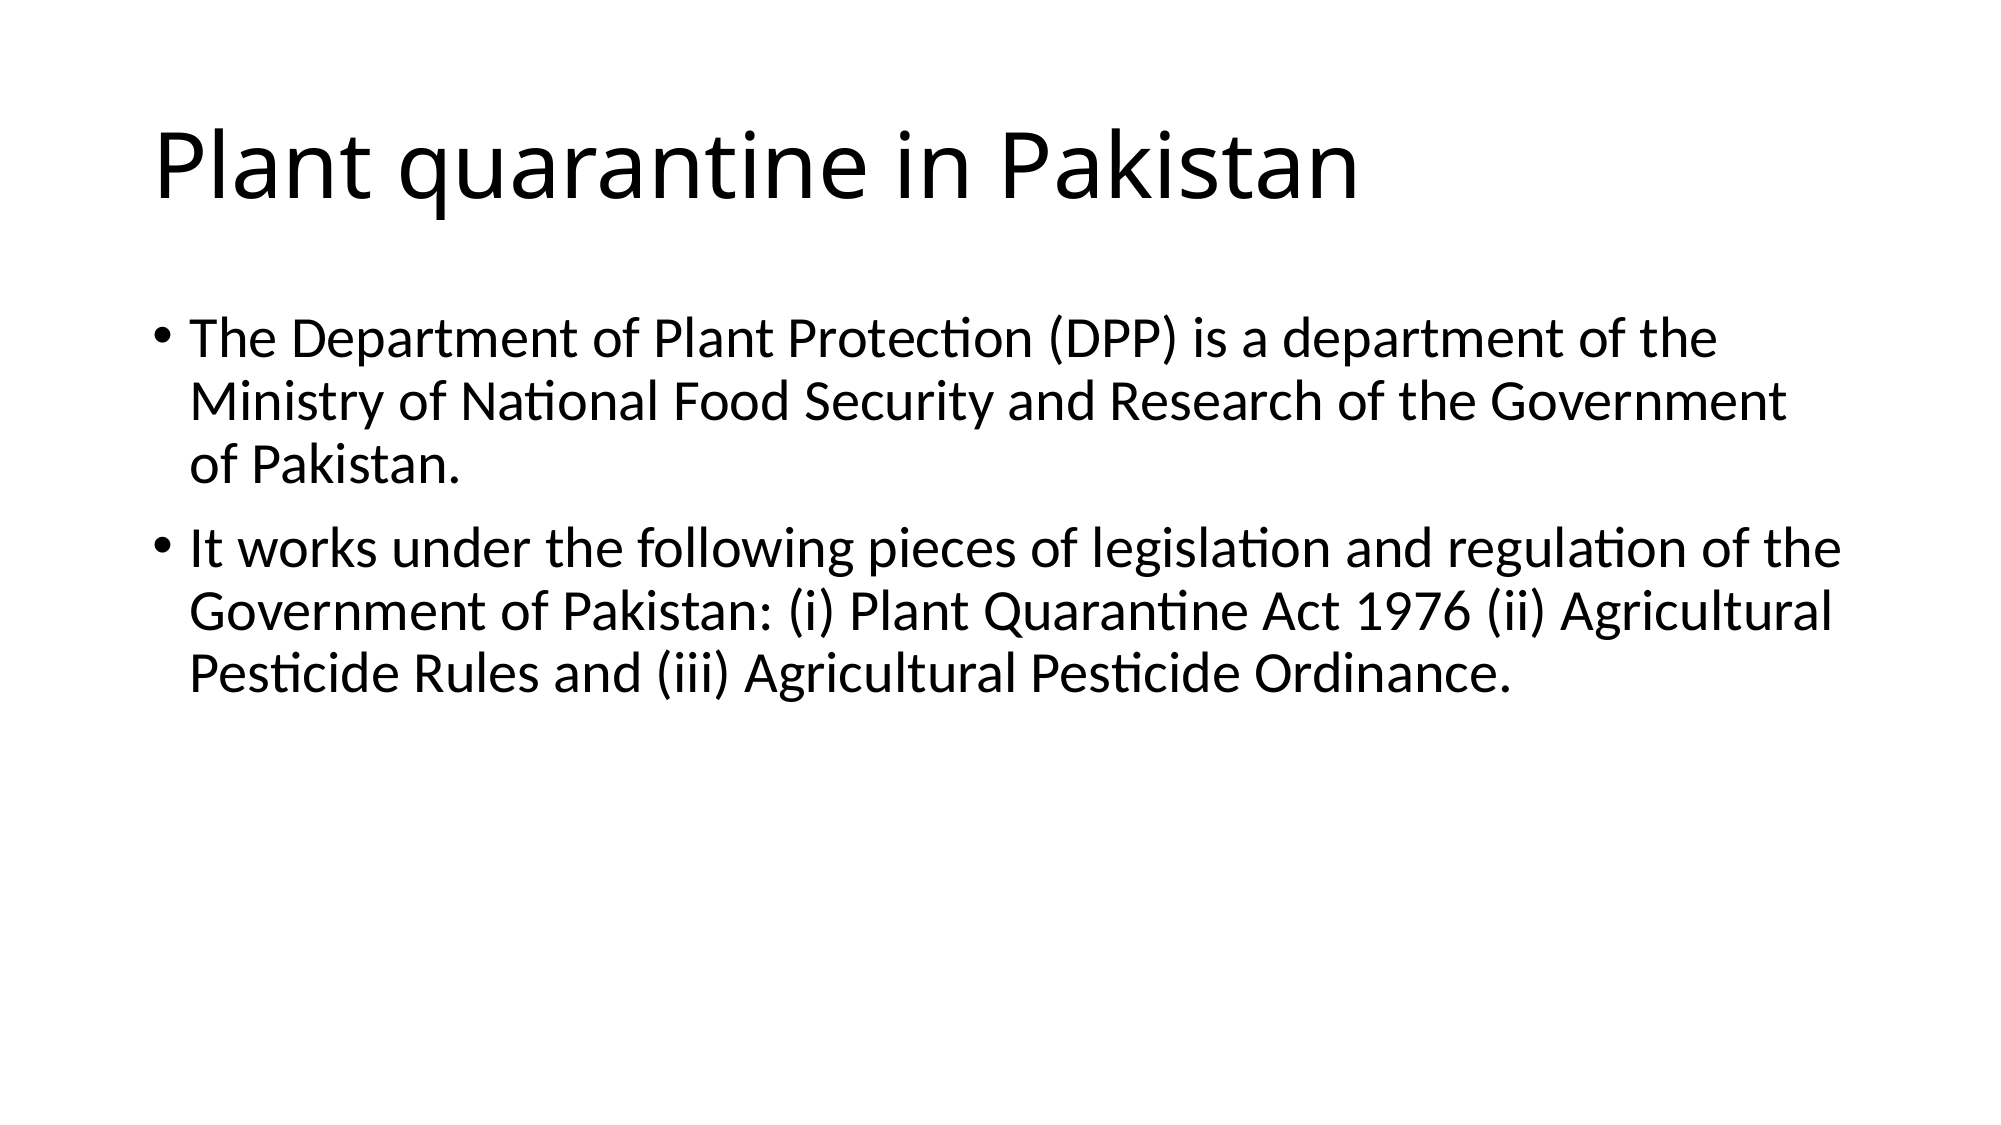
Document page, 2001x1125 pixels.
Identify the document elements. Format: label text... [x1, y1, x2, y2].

title Plant quarantine in Pakistan [137, 59, 1863, 278]
list The Department of Plant Protection (DPP) is a department of the Ministry of National Food Security and Research of the Government of Pakistan. It works under the following pieces of legislation and regulation of the Government of Pakistan: (i) Plant Quarantine Act 1976 (ii) Agricultural Pesticide Rules and (iii) Agricultural Pesticide Ordinance. [137, 299, 1863, 1014]
